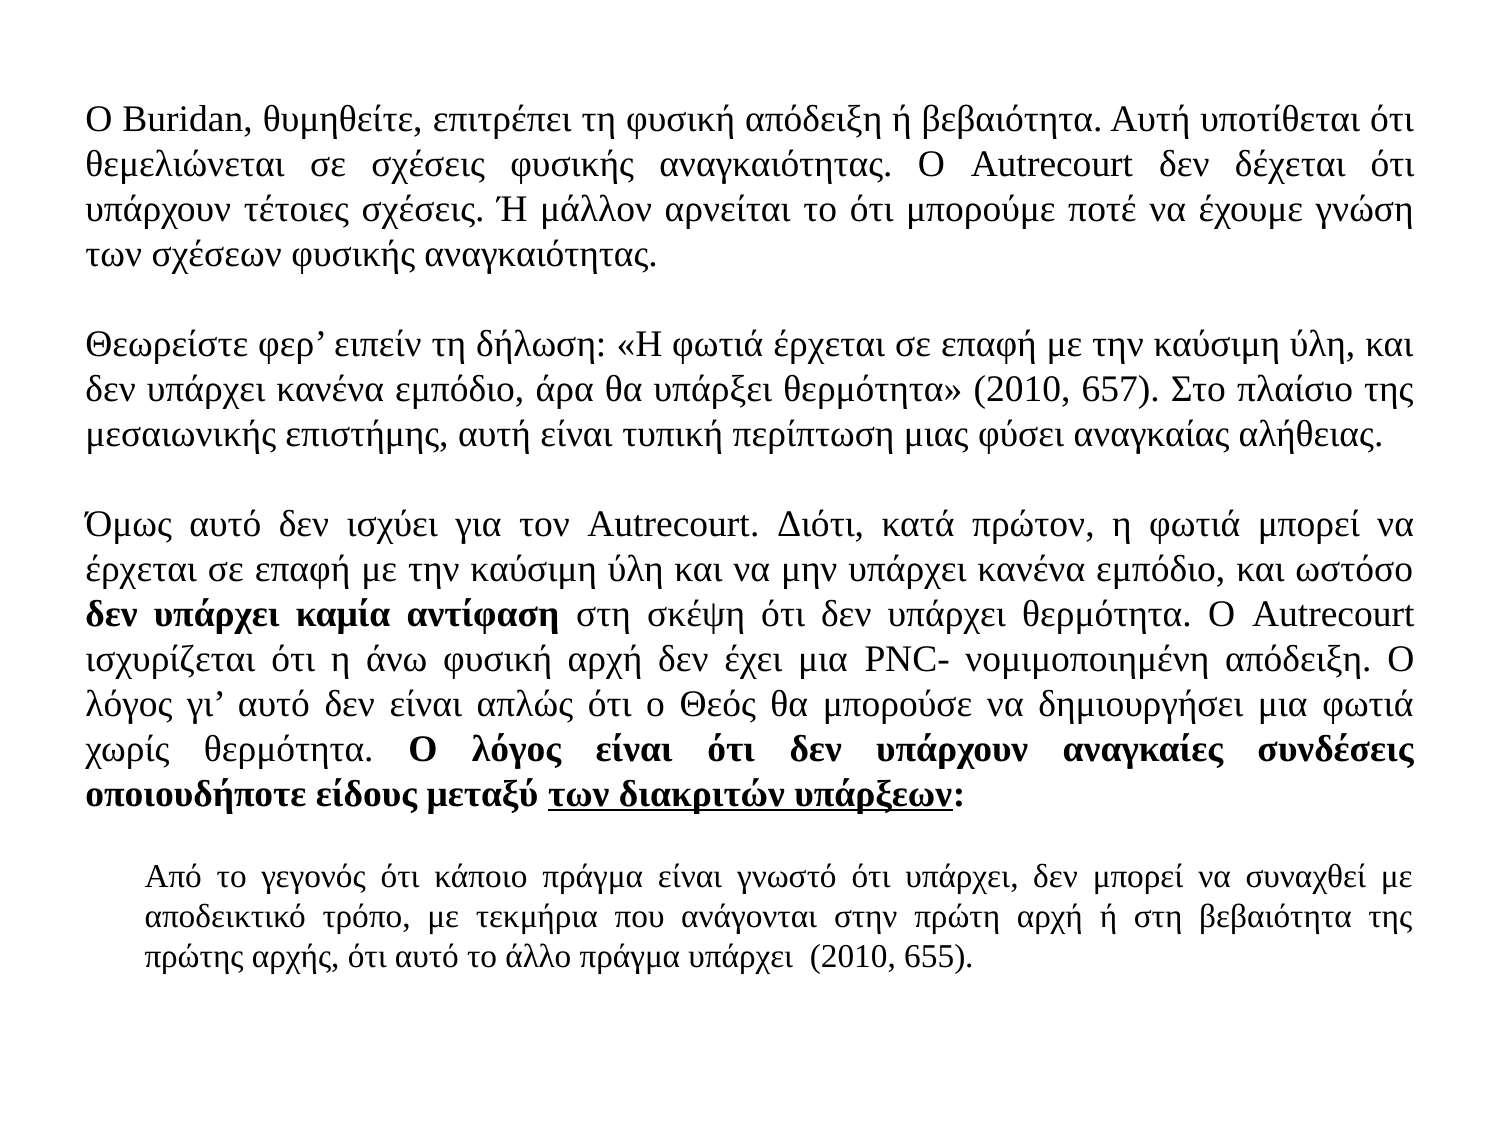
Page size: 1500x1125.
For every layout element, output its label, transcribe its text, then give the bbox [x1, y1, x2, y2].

text_box Ο Buridan, θυμηθείτε, επιτρέπει τη φυσική απόδειξη ή βεβαιότητα. Αυτή υποτίθεται ότι θεμελιώνεται σε σχέσεις φυσικής αναγκαιότητας. Ο Autrecourt δεν δέχεται ότι υπάρχουν τέτοιες σχέσεις. Ή μάλλον αρνείται το ότι μπορούμε ποτέ να έχουμε γνώση των σχέσεων φυσικής αναγκαιότητας. Θεωρείστε φερ’ ειπείν τη δήλωση: «Η φωτιά έρχεται σε επαφή με την καύσιμη ύλη, και δεν υπάρχει κανένα εμπόδιο, άρα θα υπάρξει θερμότητα» (2010, 657). Στο πλαίσιο της μεσαιωνικής επιστήμης, αυτή είναι τυπική περίπτωση μιας φύσει αναγκαίας αλήθειας. Όμως αυτό δεν ισχύει για τον Autrecourt. Διότι, κατά πρώτον, η φωτιά μπορεί να έρχεται σε επαφή με την καύσιμη ύλη και να μην υπάρχει κανένα εμπόδιο, και ωστόσο δεν υπάρχει καμία αντίφαση στη σκέψη ότι δεν υπάρχει θερμότητα. Ο Autrecourt ισχυρίζεται ότι η άνω φυσική αρχή δεν έχει μια PNC- νομιμοποιημένη απόδειξη. Ο λόγος γι’ αυτό δεν είναι απλώς ότι ο Θεός θα μπορούσε να δημιουργήσει μια φωτιά χωρίς θερμότητα. Ο λόγος είναι ότι δεν υπάρχουν αναγκαίες συνδέσεις οποιουδήποτε είδους μεταξύ των διακριτών υπάρξεων: Από το γεγονός ότι κάποιο πράγμα είναι γνωστό ότι υπάρχει, δεν μπορεί να συναχθεί με αποδεικτικό τρόπο, με τεκμήρια που ανάγονται στην πρώτη αρχή ή στη βεβαιότητα της πρώτης αρχής, ότι αυτό το άλλο πράγμα υπάρχει (2010, 655). [70, 86, 1430, 982]
